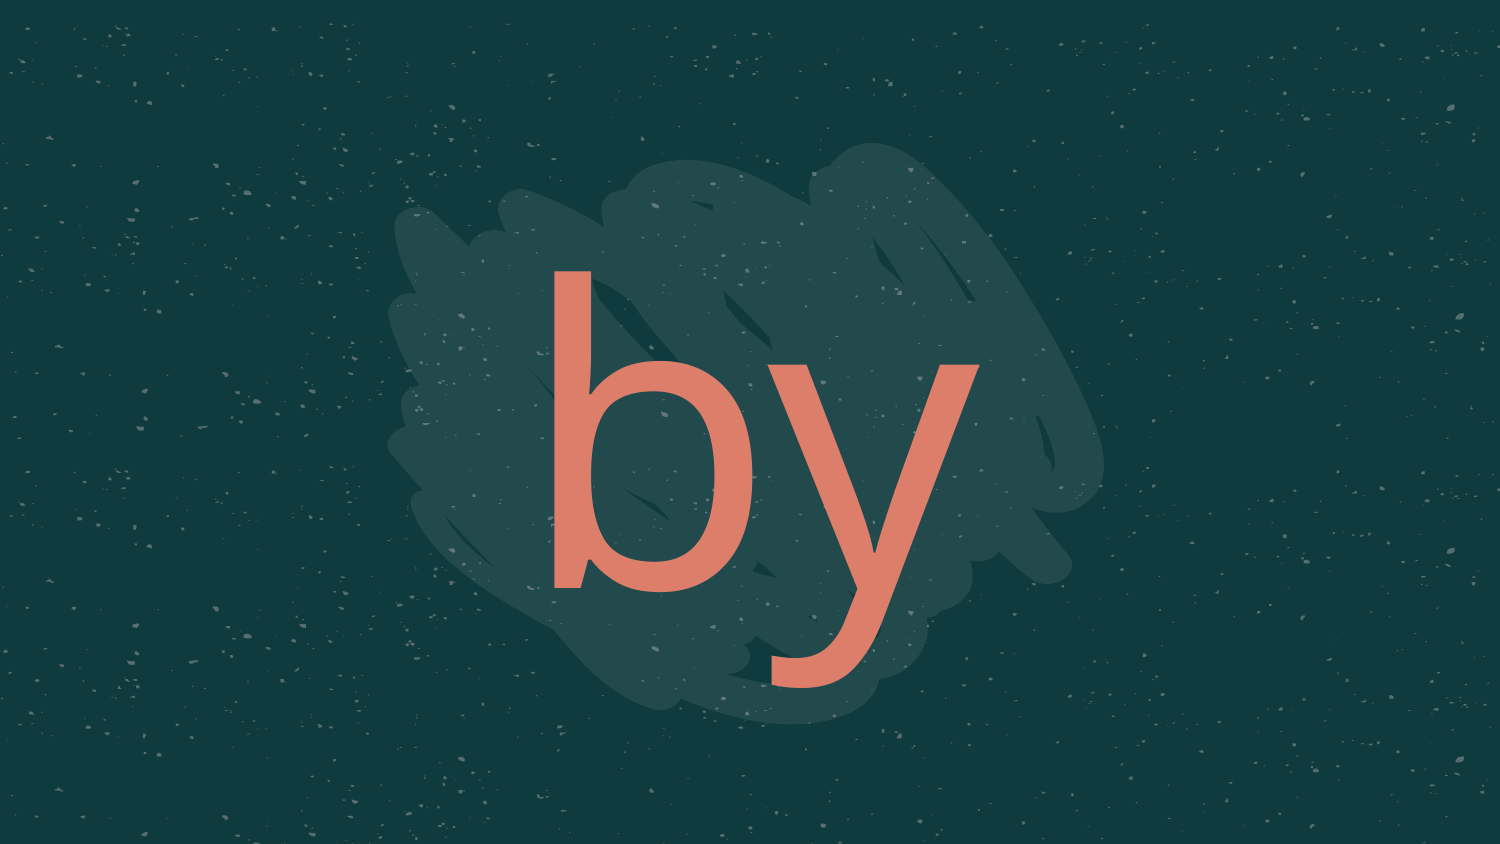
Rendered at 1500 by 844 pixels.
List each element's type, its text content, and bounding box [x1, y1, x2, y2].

title by [195, 275, 1305, 569]
picture [0, 0, 1500, 844]
